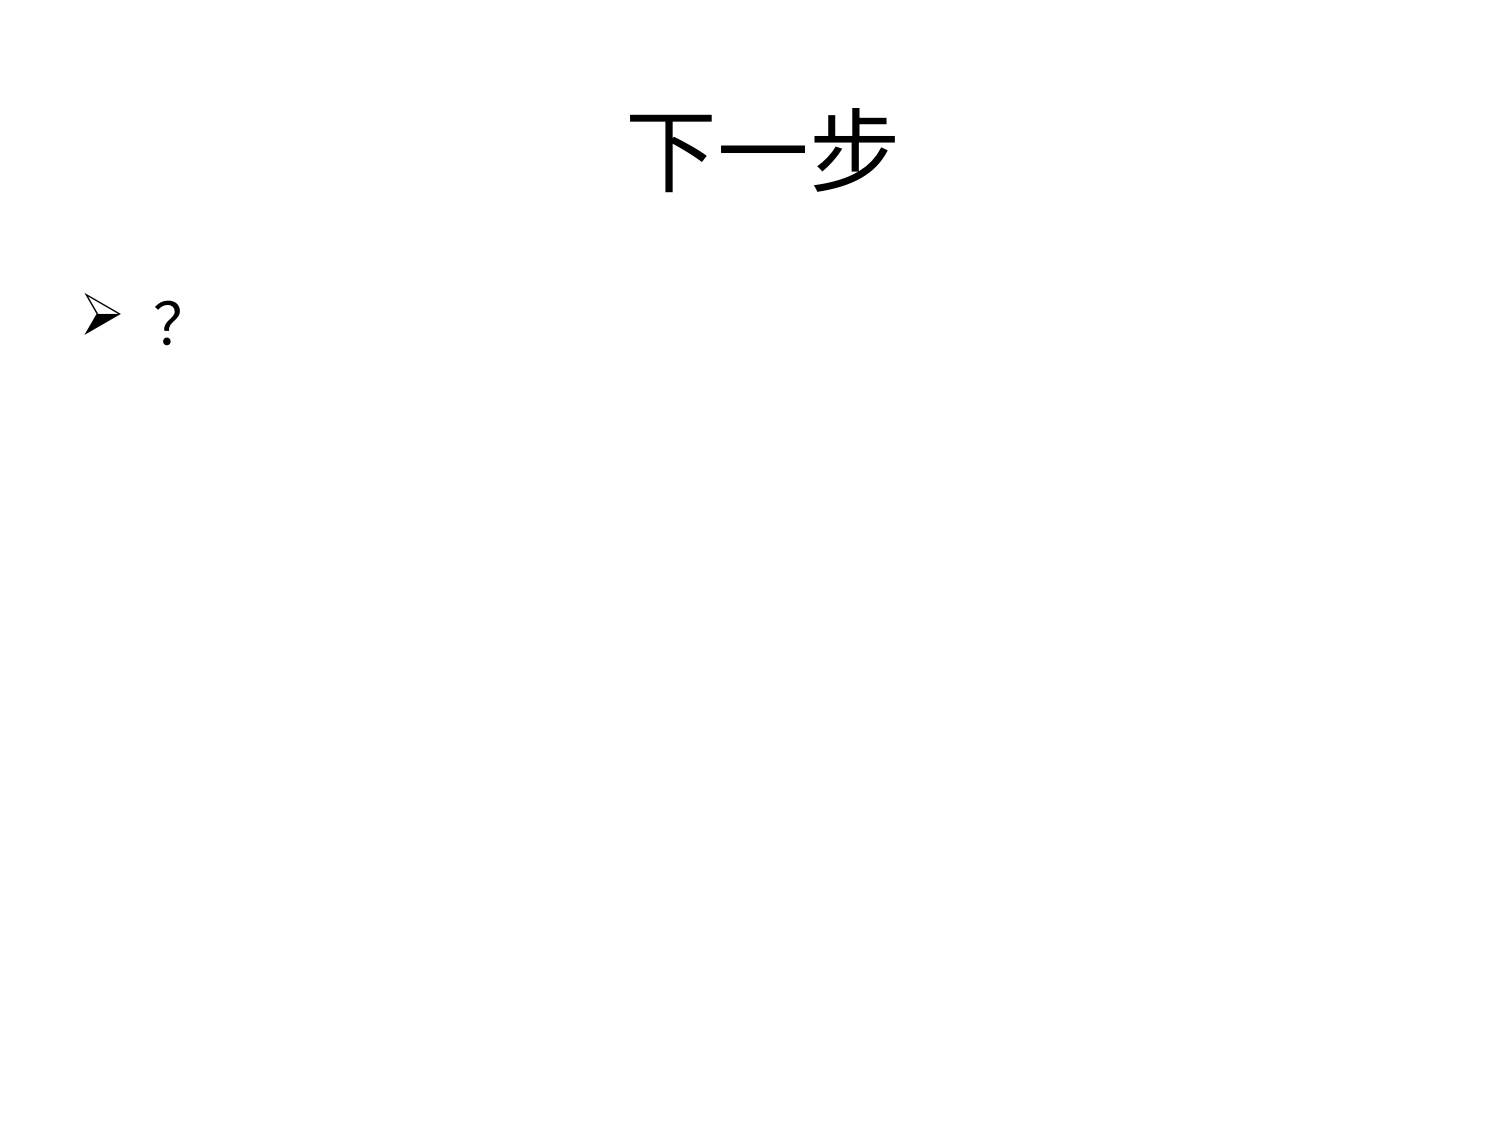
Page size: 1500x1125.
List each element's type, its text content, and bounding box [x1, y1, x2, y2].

text_box ？ [64, 279, 1341, 365]
title 下一步 [88, 54, 1439, 243]
